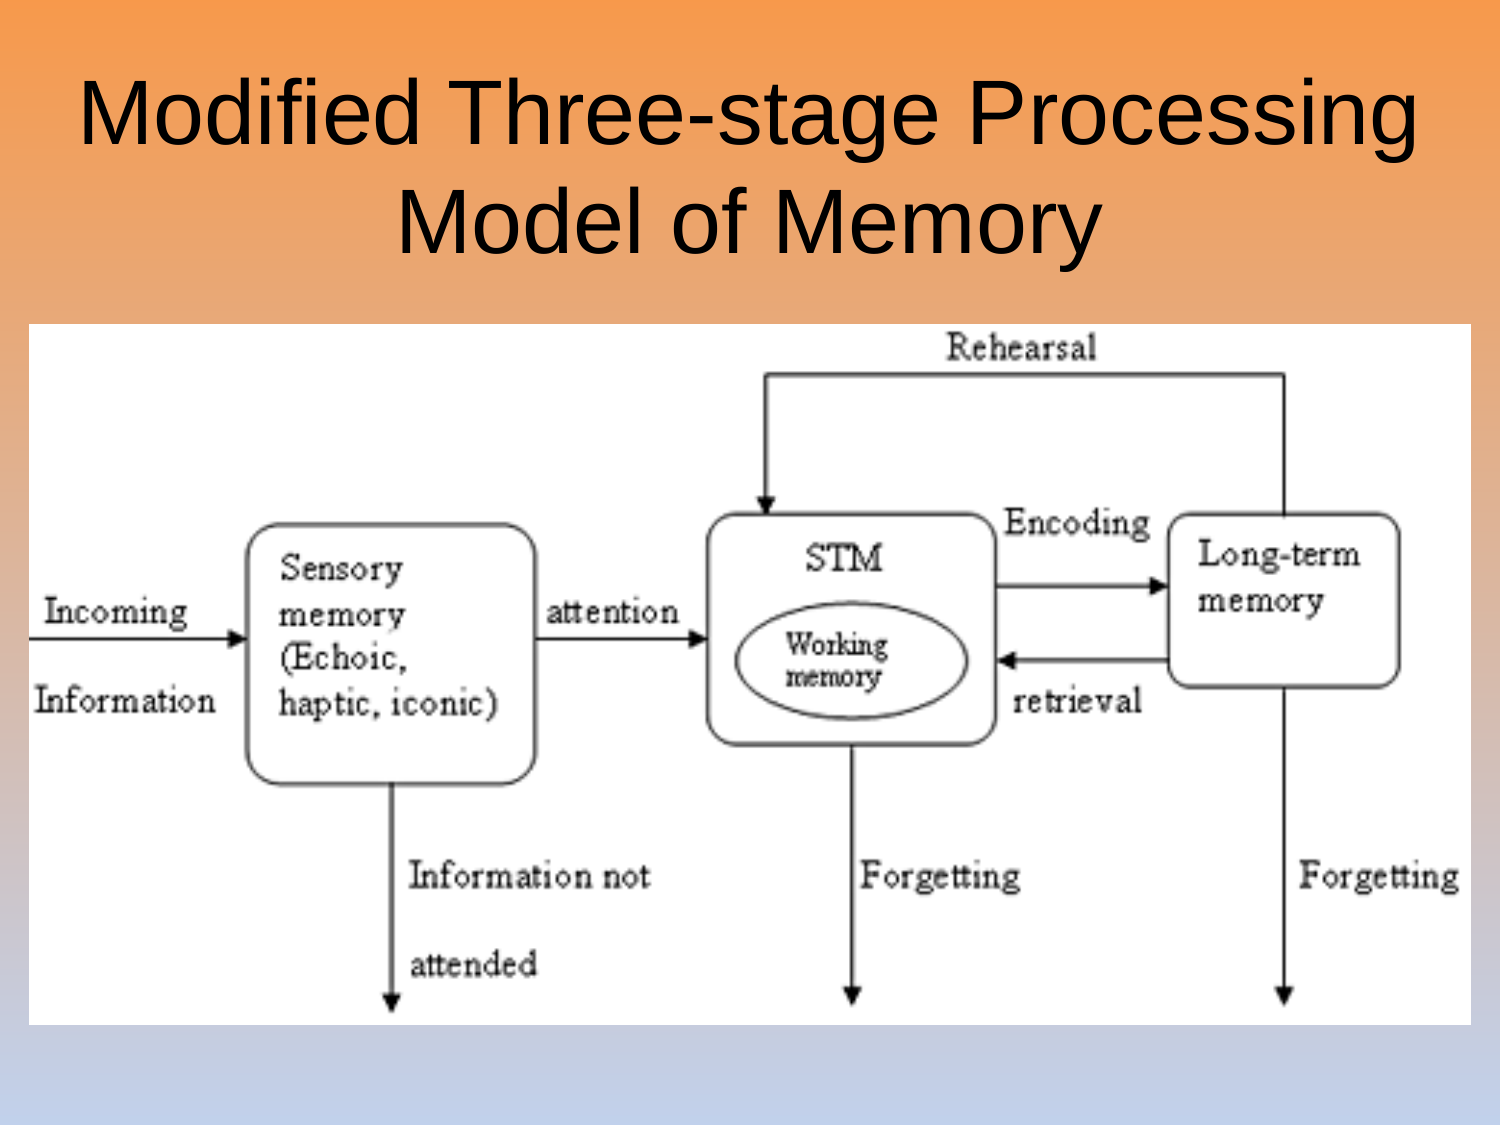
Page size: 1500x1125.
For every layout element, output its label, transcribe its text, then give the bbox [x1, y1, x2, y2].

picture [29, 324, 1471, 1026]
text_box Modified Three-stage Processing Model of Memory [0, 45, 1500, 233]
